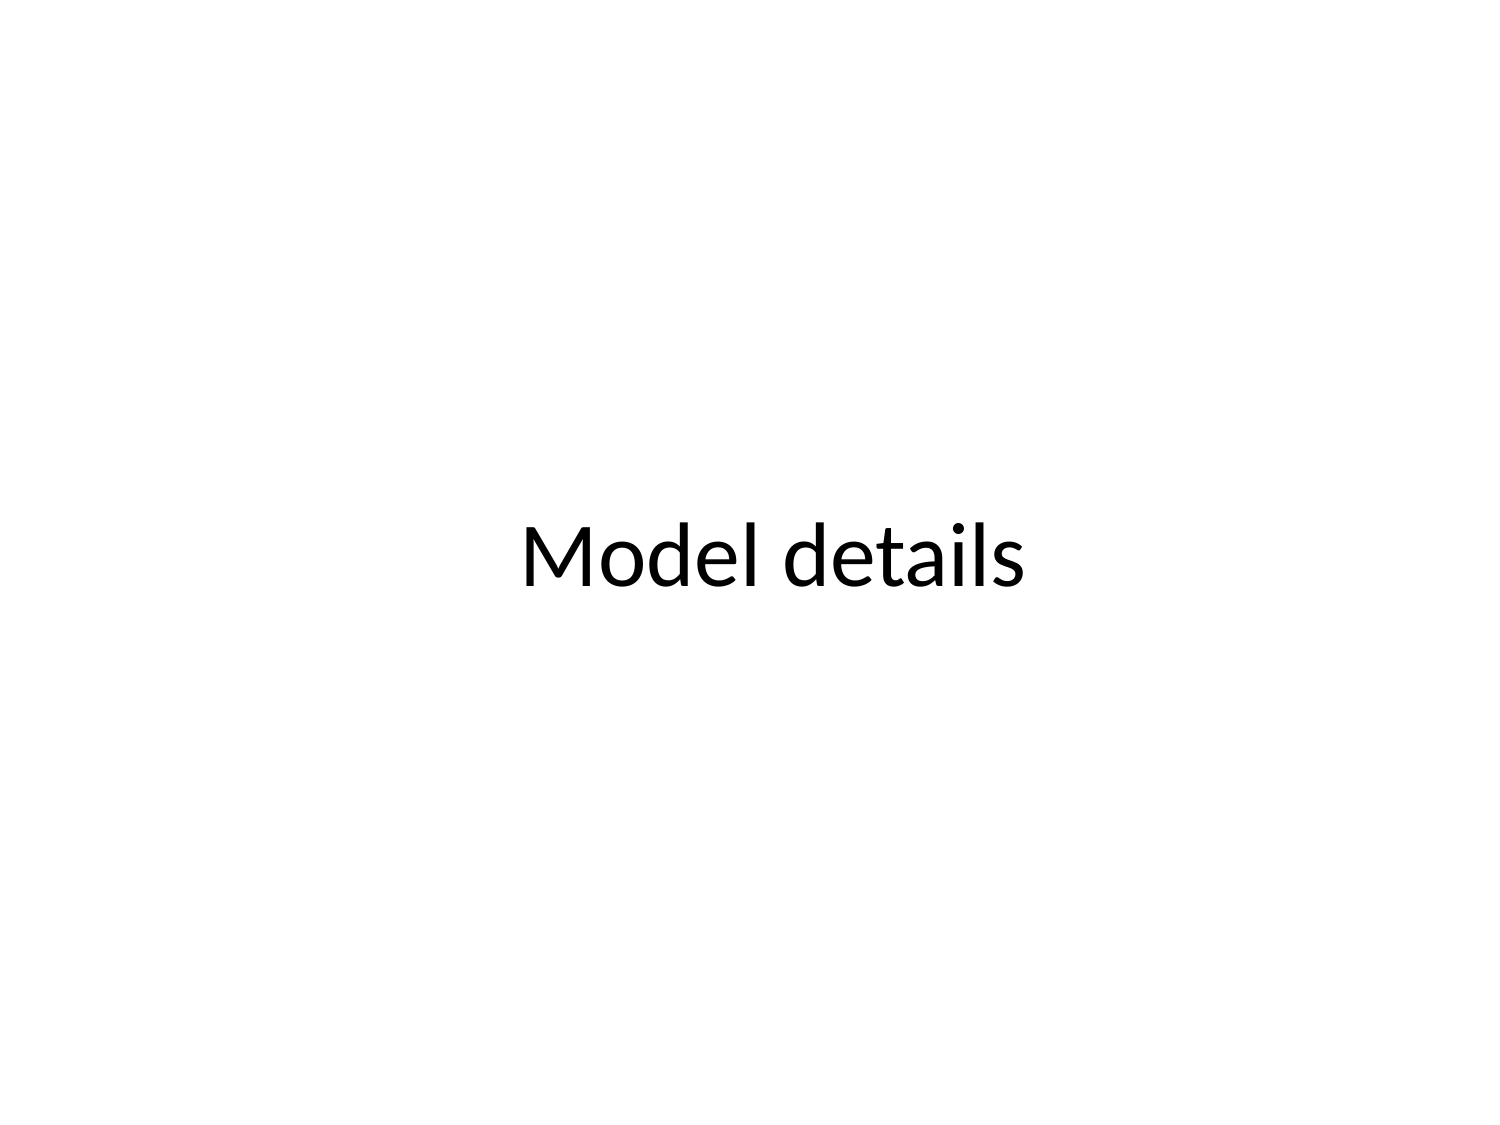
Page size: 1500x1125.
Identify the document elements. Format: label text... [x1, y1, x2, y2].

title Model details [76, 456, 1471, 644]
